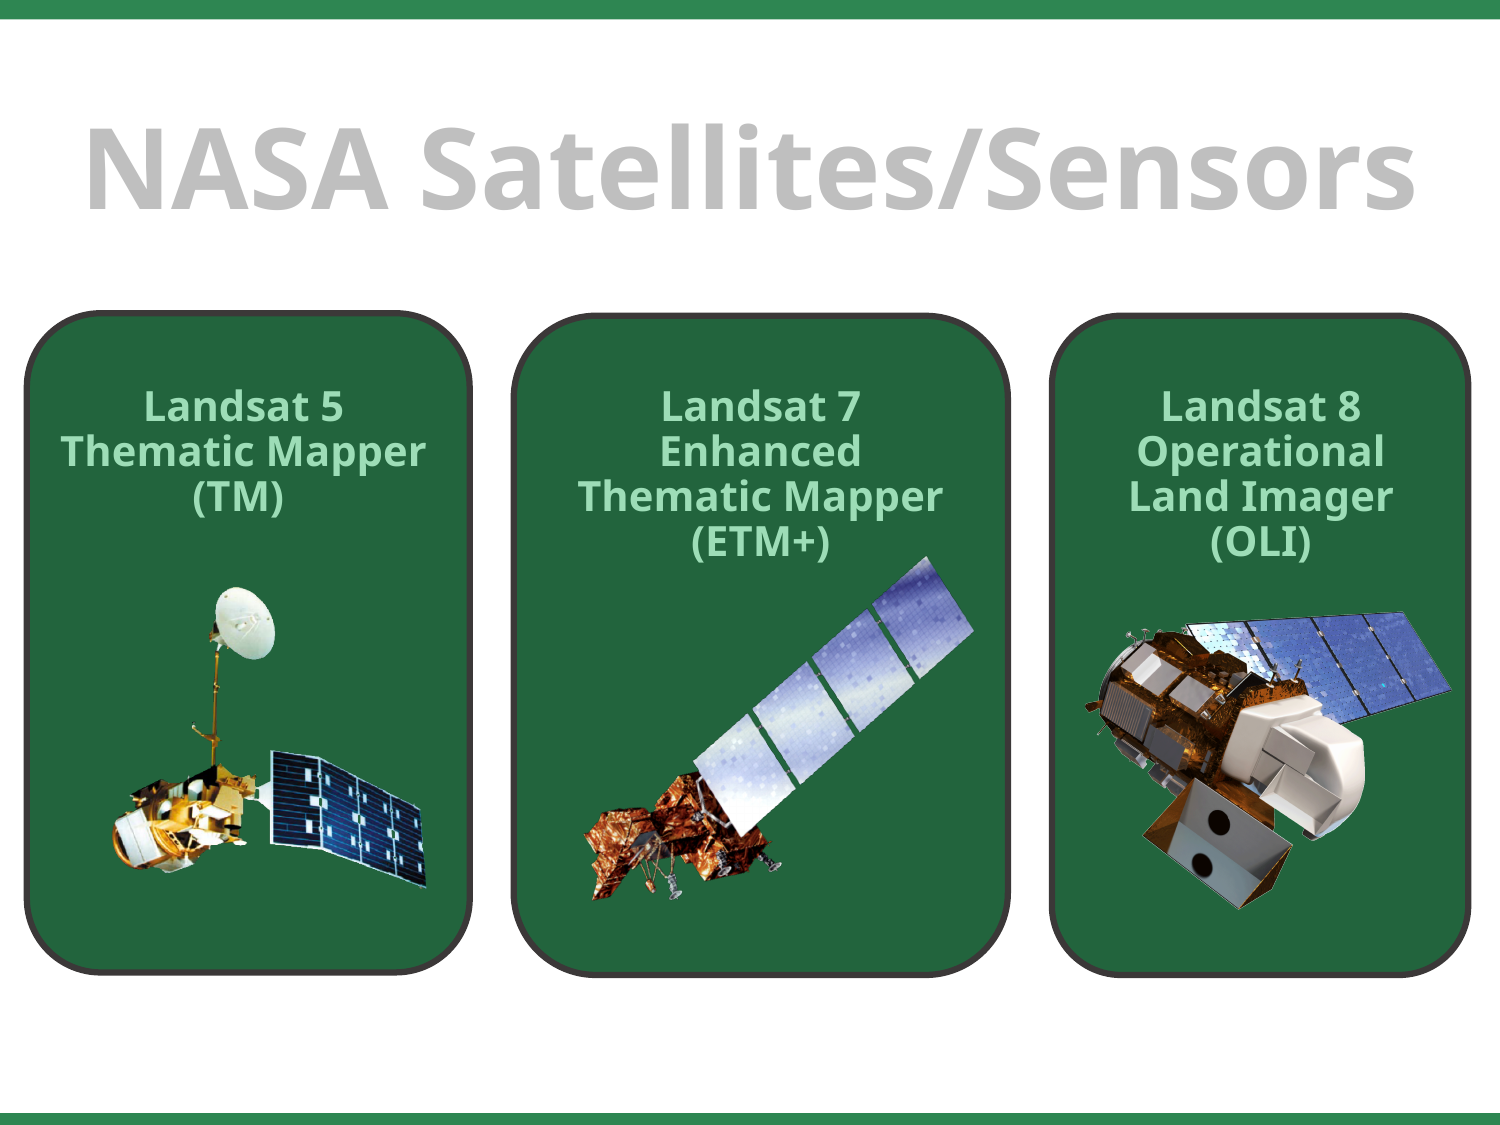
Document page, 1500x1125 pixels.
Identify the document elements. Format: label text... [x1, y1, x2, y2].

text_box [512, 314, 1009, 977]
list Landsat 5 Thematic Mapper (TM) [43, 377, 444, 504]
list NASA Satellites/Sensors [52, 90, 1448, 242]
picture [1078, 605, 1459, 916]
list Landsat 7 Enhanced Thematic Mapper (ETM+) [544, 377, 978, 504]
picture [524, 546, 1035, 975]
picture [105, 580, 434, 897]
list Landsat 8 Operational Land Imager (OLI) [1068, 377, 1454, 504]
text_box [1050, 314, 1470, 977]
text_box [25, 312, 471, 974]
